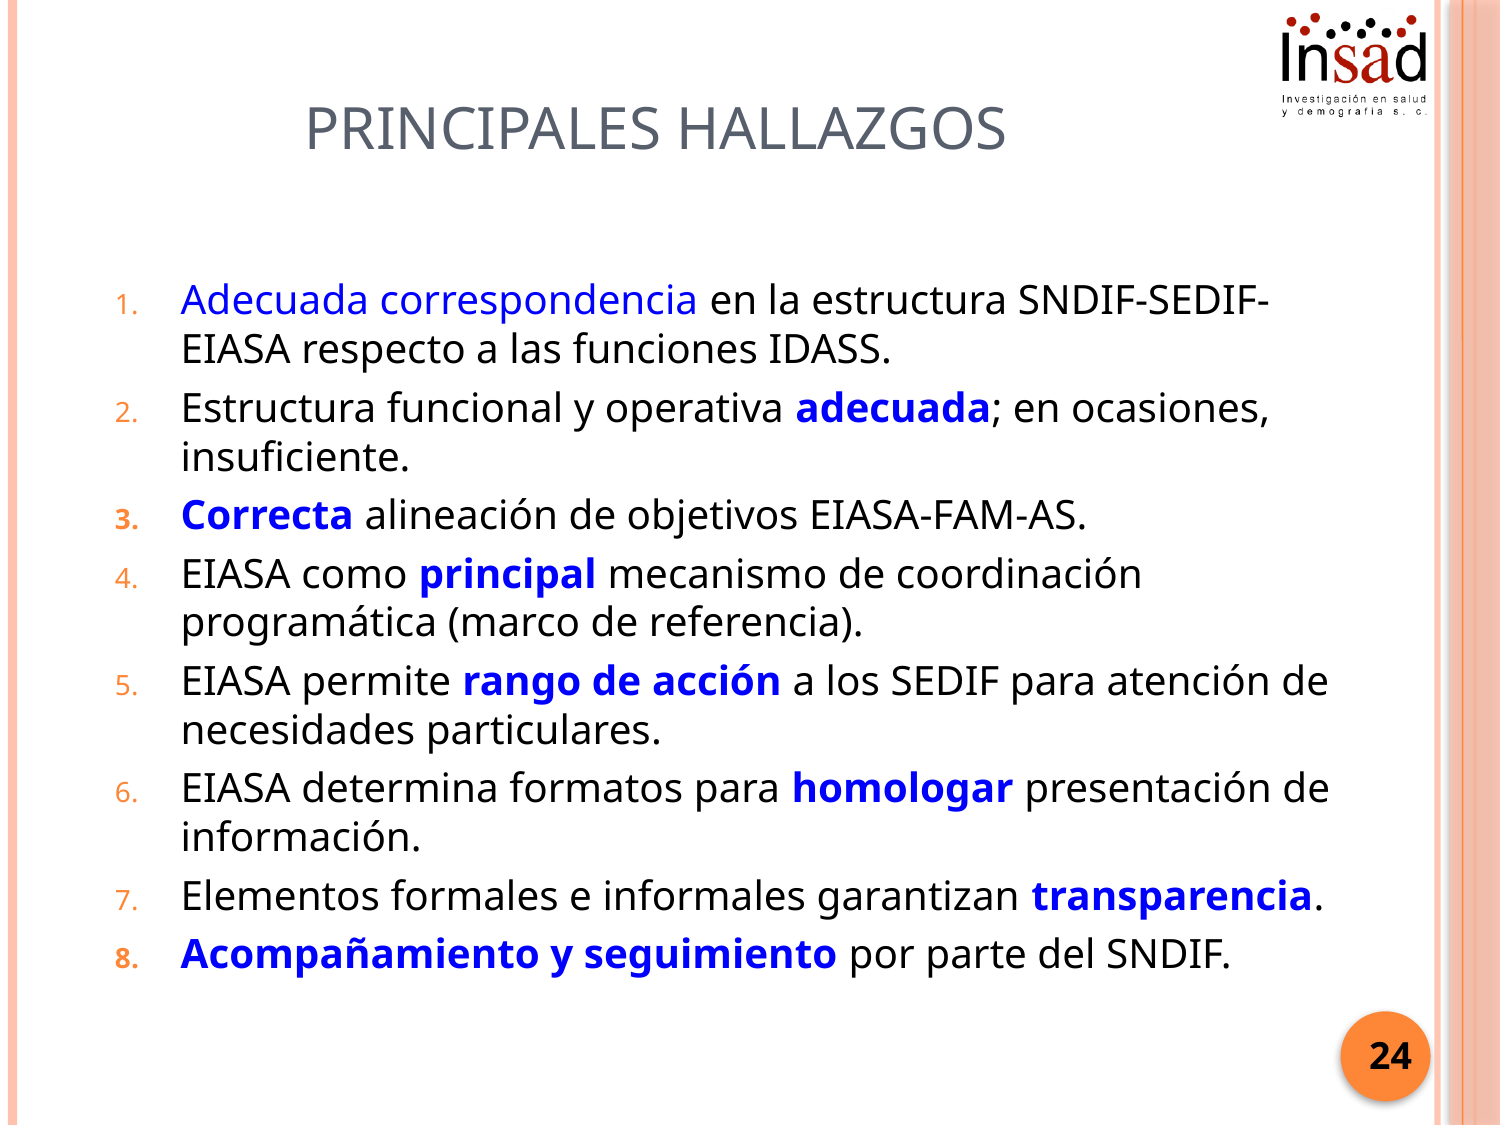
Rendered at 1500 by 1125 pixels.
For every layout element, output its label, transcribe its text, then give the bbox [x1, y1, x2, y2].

picture [1271, 4, 1437, 124]
slide_number 24 [1340, 1011, 1441, 1097]
list Adecuada correspondencia en la estructura SNDIF-SEDIF-EIASA respecto a las funciones IDASS. Estructura funcional y operativa adecuada; en ocasiones, insuficiente. Correcta alineación de objetivos EIASA-FAM-AS. EIASA como principal mecanismo de coordinación programática (marco de referencia). EIASA permite rango de acción a los SEDIF para atención de necesidades particulares. EIASA determina formatos para homologar presentación de información. Elementos formales e informales garantizan transparencia. Acompañamiento y seguimiento por parte del SNDIF. [100, 267, 1349, 1041]
title Principales hallazgos [17, 19, 1295, 170]
